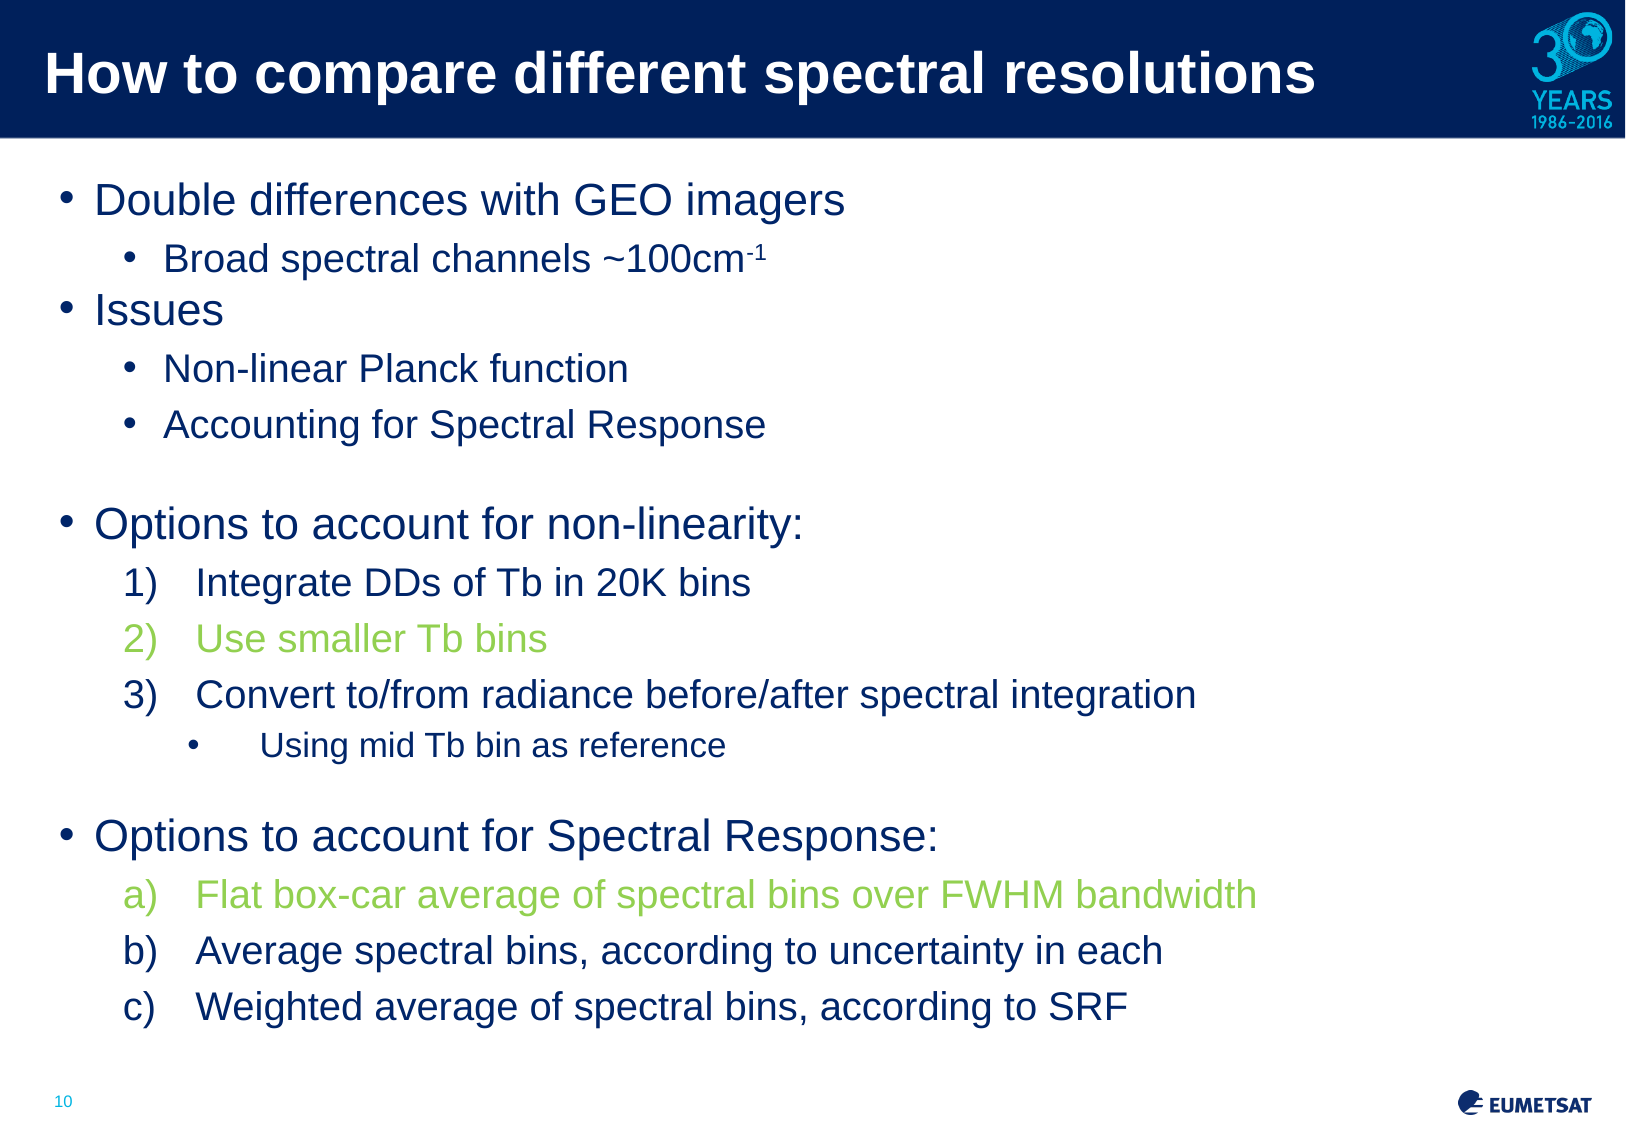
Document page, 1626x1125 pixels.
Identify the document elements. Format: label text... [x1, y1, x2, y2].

picture [0, 0, 1626, 1125]
title How to compare different spectral resolutions [0, 0, 1514, 141]
list Double differences with GEO imagers Broad spectral channels ~100cm-1 Issues Non-linear Planck function Accounting for Spectral Response Options to account for non-linearity: Integrate DDs of Tb in 20K bins Use smaller Tb bins Convert to/from radiance before/after spectral integration Using mid Tb bin as reference Options to account for Spectral Response: Flat box-car average of spectral bins over FWHM bandwidth Average spectral bins, according to uncertainty in each Weighted average of spectral bins, according to SRF [43, 162, 1594, 1048]
